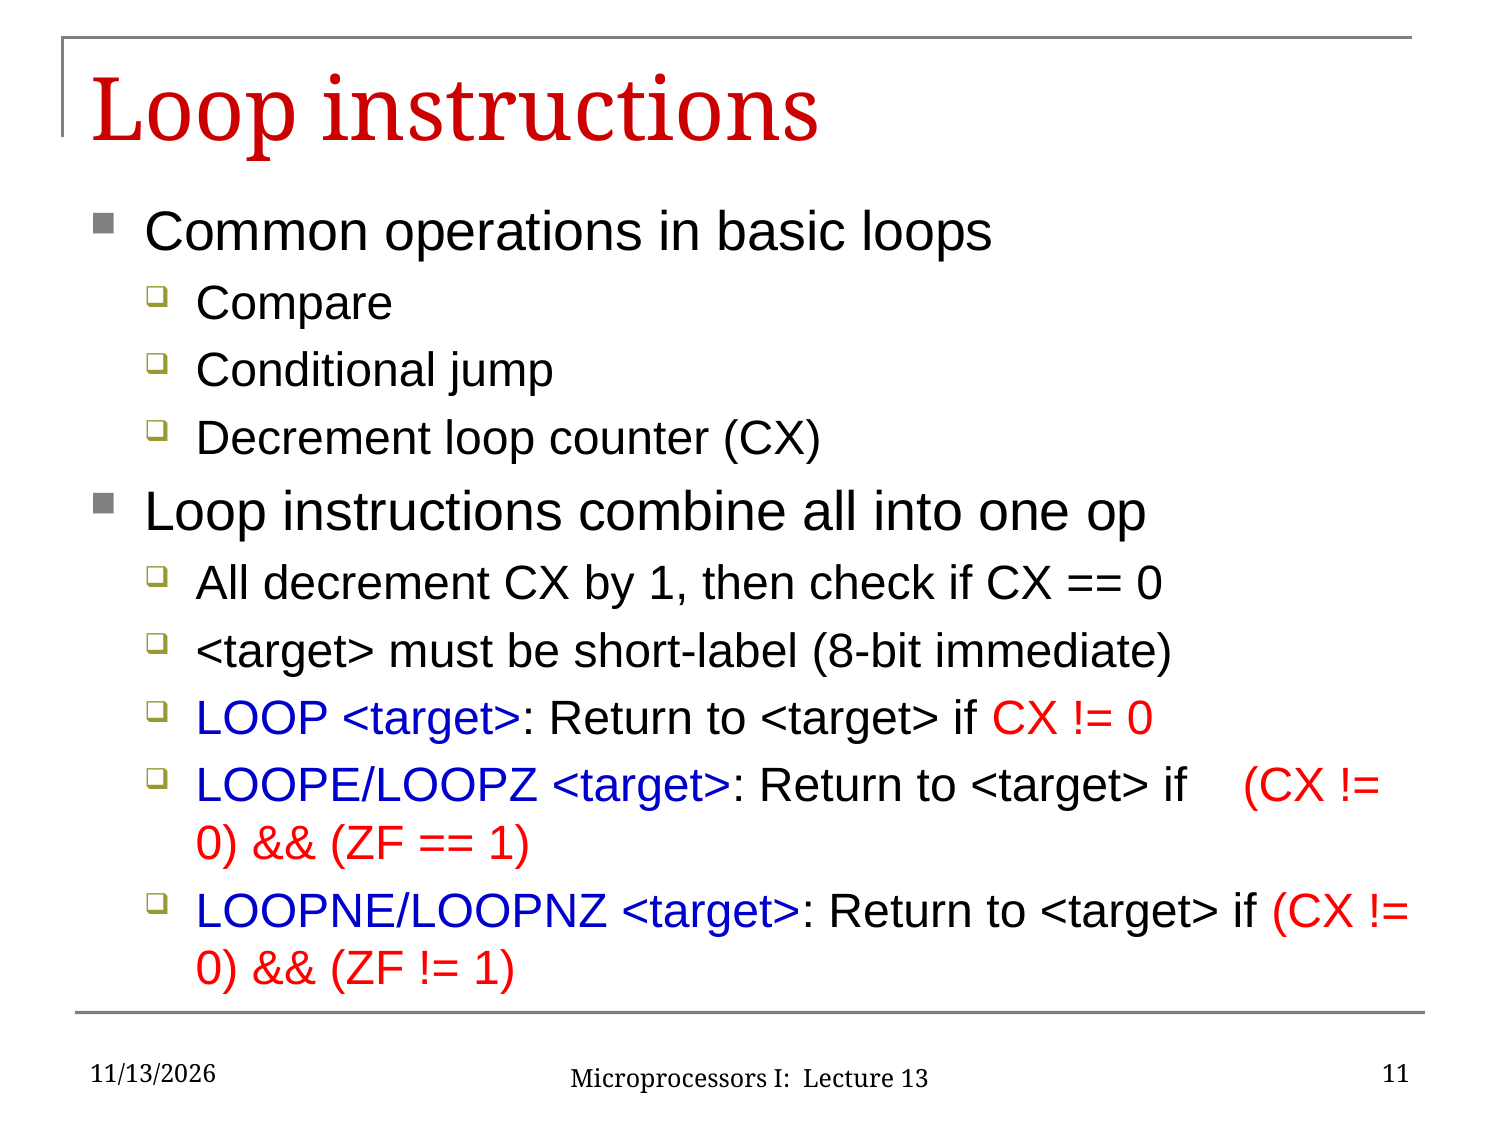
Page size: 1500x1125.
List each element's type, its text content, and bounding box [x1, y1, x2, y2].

list Common operations in basic loops Compare Conditional jump Decrement loop counter (CX) Loop instructions combine all into one op All decrement CX by 1, then check if CX == 0 <target> must be short-label (8-bit immediate) LOOP <target>: Return to <target> if CX != 0 LOOPE/LOOPZ <target>: Return to <target> if (CX != 0) && (ZF == 1) LOOPNE/LOOPNZ <target>: Return to <target> if (CX != 0) && (ZF != 1) [75, 187, 1425, 1006]
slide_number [74, 1023, 426, 1100]
title Loop instructions [75, 45, 1425, 163]
footer Microprocessors I: Lecture 13 [512, 1024, 988, 1101]
slide_number 11 [1074, 1023, 1426, 1100]
